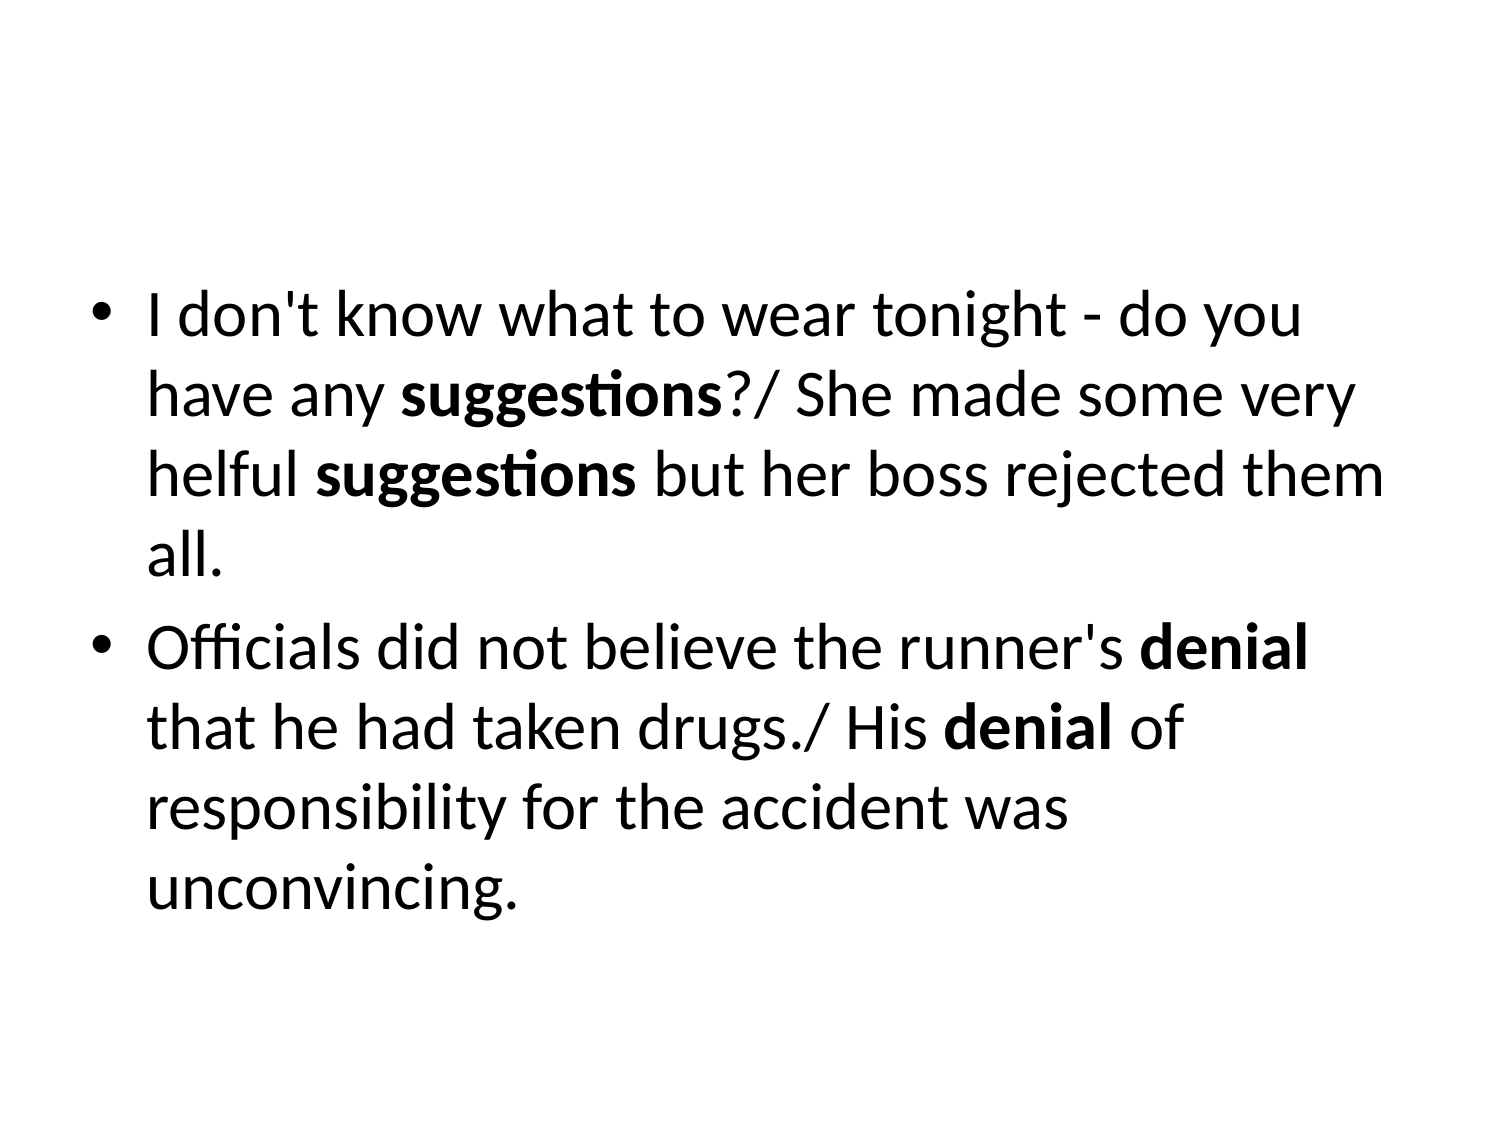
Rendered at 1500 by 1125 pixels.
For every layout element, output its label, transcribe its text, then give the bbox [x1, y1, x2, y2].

list I don't ​know what to ​wear tonight - do you have any suggestions?/ She made some very ​helful suggestions but her ​boss rejected them all. Officials did not ​believe the runner's denial that he had taken drugs./ His denial of ​responsibility for the ​accident was ​unconvincing. [74, 262, 1426, 1006]
